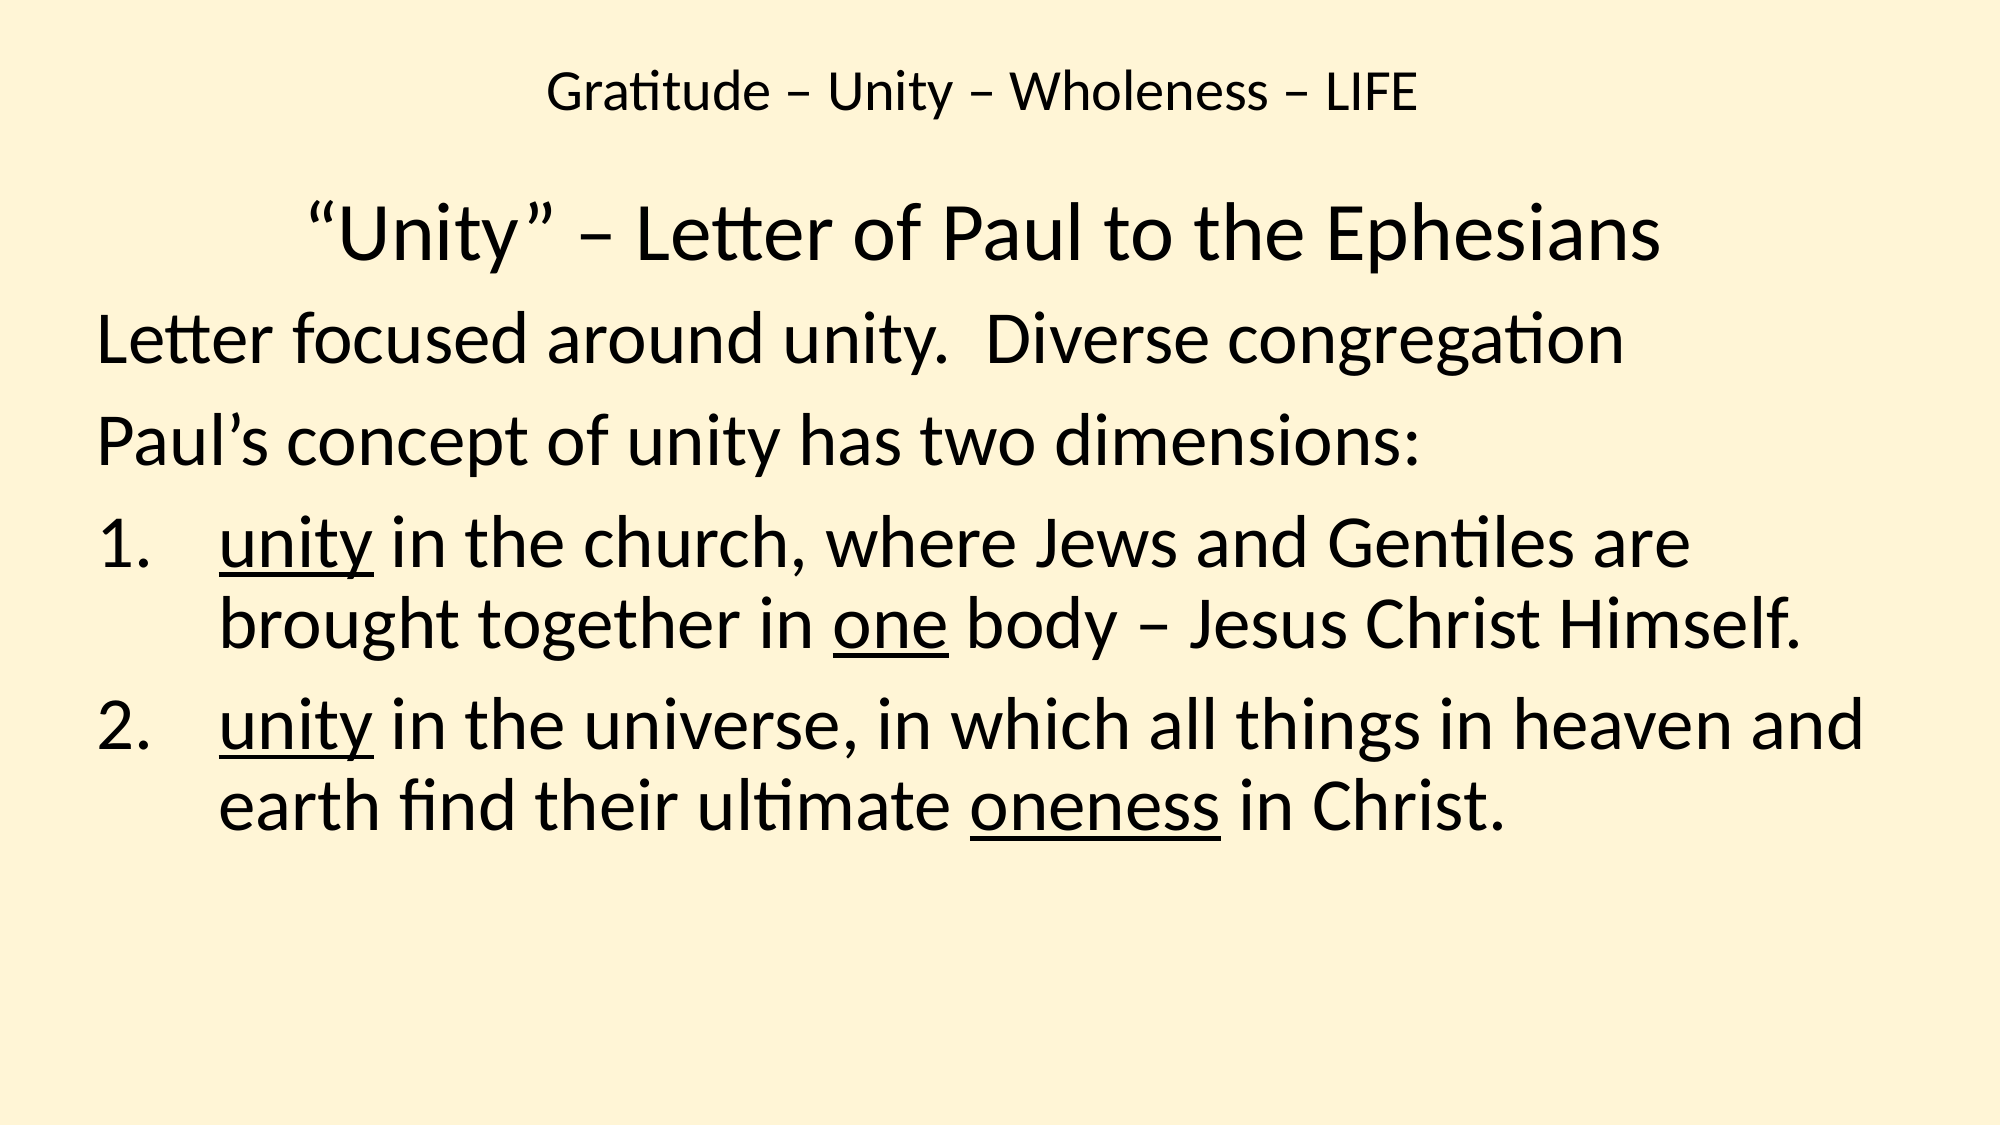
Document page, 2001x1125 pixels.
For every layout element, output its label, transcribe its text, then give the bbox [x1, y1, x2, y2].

subtitle Gratitude – Unity – Wholeness – LIFE [157, 52, 1809, 131]
text_box “Unity” – Letter of Paul to the Ephesians Letter focused around unity. Diverse congregation Paul’s concept of unity has two dimensions: unity in the church, where Jews and Gentiles are brought together in one body – Jesus Christ Himself. unity in the universe, in which all things in heaven and earth find their ultimate oneness in Christ. [81, 180, 1886, 974]
